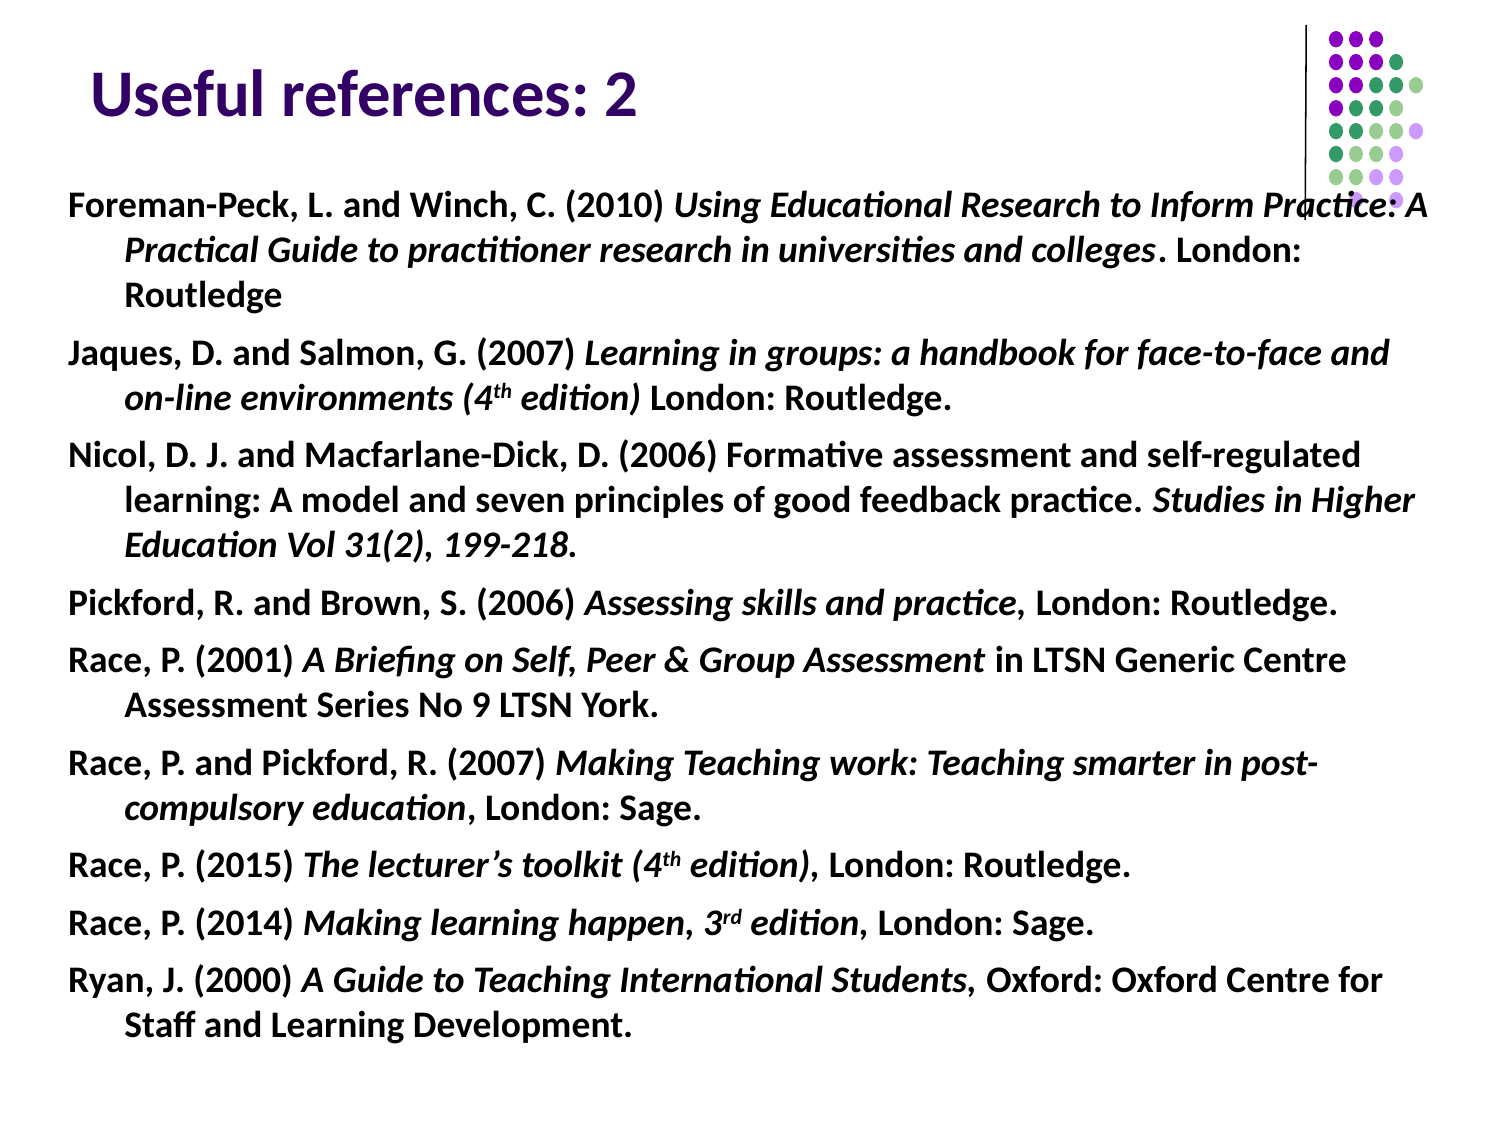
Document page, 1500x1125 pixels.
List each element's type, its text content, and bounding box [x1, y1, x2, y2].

list Foreman-Peck, L. and Winch, C. (2010) Using Educational Research to Inform Practice: A Practical Guide to practitioner research in universities and colleges. London: Routledge Jaques, D. and Salmon, G. (2007) Learning in groups: a handbook for face-to-face and on-line environments (4th edition) London: Routledge. Nicol, D. J. and Macfarlane-Dick, D. (2006) Formative assessment and self-regulated learning: A model and seven principles of good feedback practice. Studies in Higher Education Vol 31(2), 199-218. Pickford, R. and Brown, S. (2006) Assessing skills and practice, London: Routledge. Race, P. (2001) A Briefing on Self, Peer & Group Assessment in LTSN Generic Centre Assessment Series No 9 LTSN York. Race, P. and Pickford, R. (2007) Making Teaching work: Teaching smarter in post-compulsory education, London: Sage. Race, P. (2015) The lecturer’s toolkit (4th edition), London: Routledge. Race, P. (2014) Making learning happen, 3rd edition, London: Sage. Ryan, J. (2000) A Guide to Teaching International Students, Oxford: Oxford Centre for Staff and Learning Development. [52, 172, 1460, 1048]
title Useful references: 2 [74, 42, 1313, 138]
